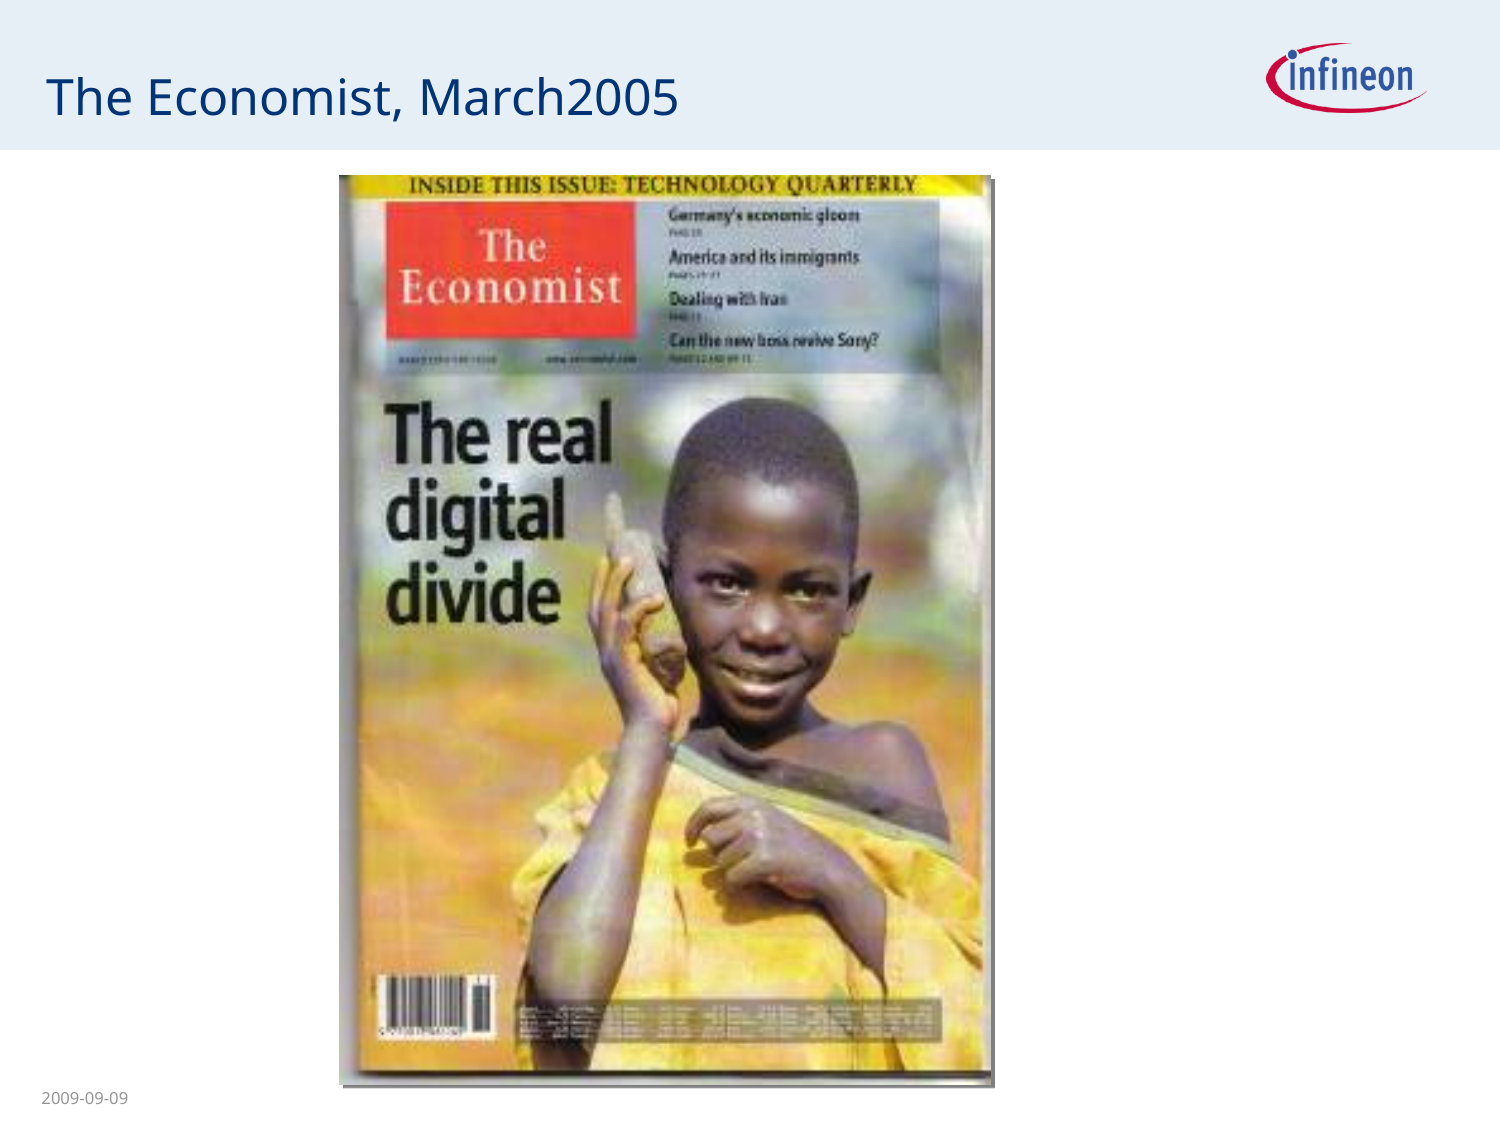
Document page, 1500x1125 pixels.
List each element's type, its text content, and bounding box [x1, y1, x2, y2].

picture [1266, 43, 1427, 113]
picture [339, 175, 991, 1085]
text_box The Economist, March2005 [46, 27, 1184, 164]
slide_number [41, 1086, 184, 1111]
